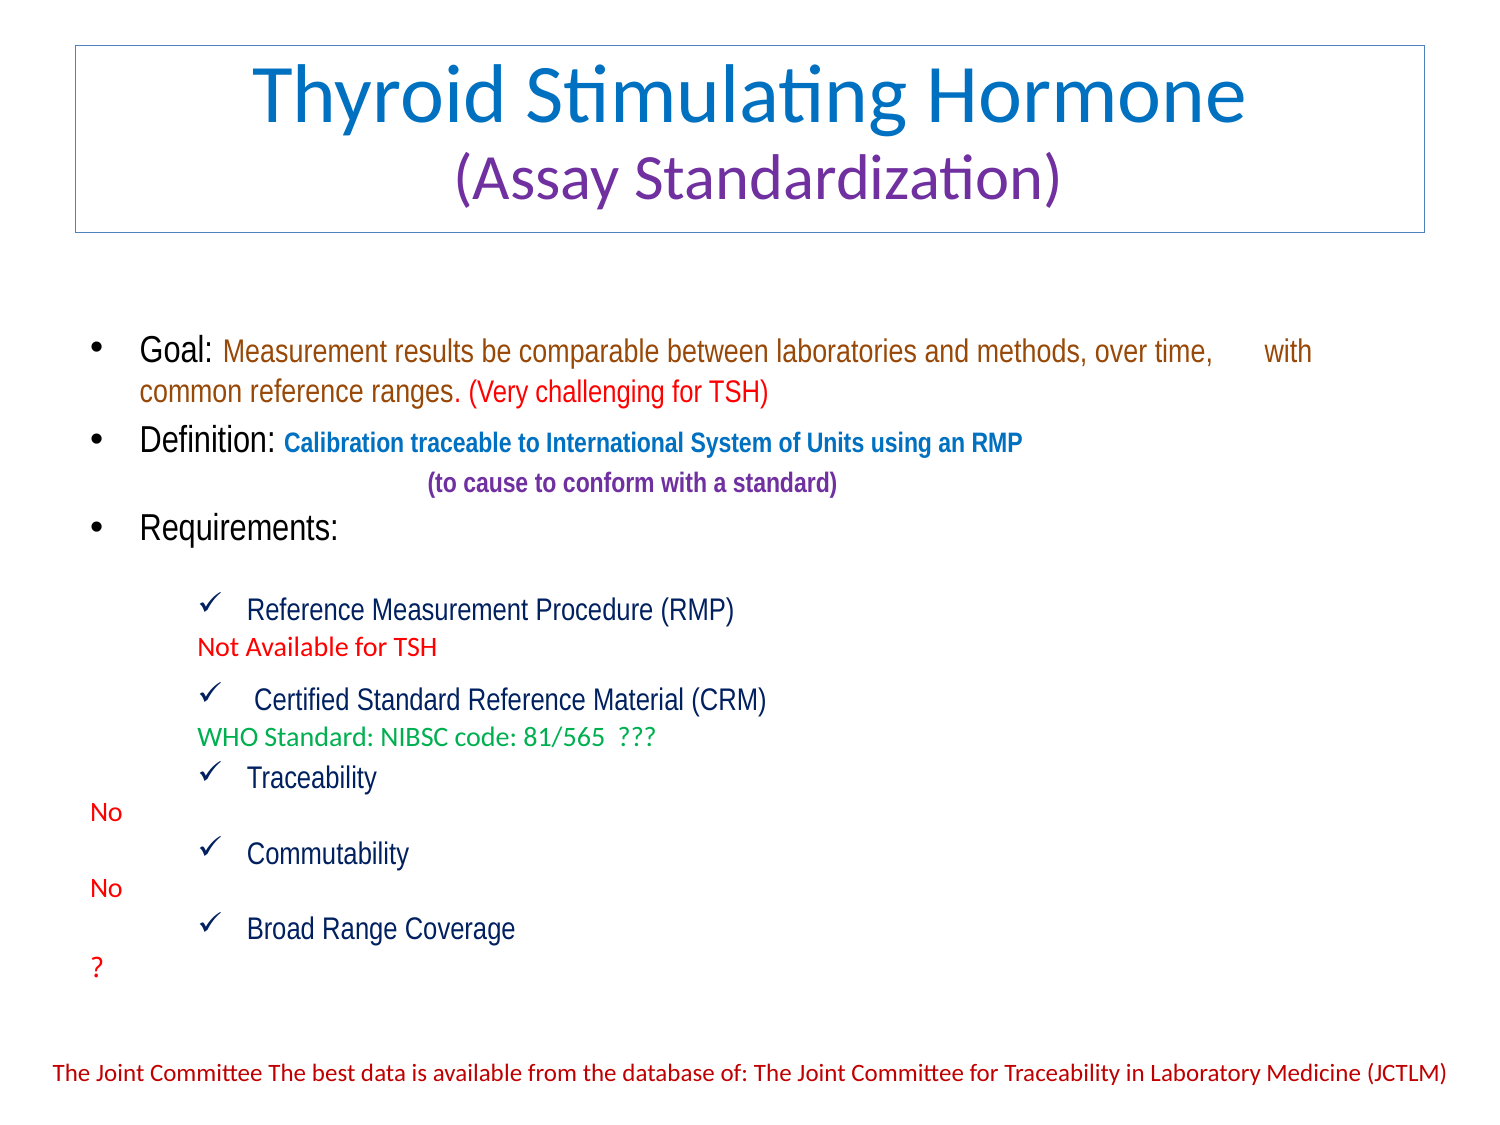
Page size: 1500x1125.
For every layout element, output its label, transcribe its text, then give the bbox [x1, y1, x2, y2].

text_box The Joint Committee The best data is available from the database of: The Joint Committee for Traceability in Laboratory Medicine (JCTLM) [2, 1048, 1500, 1094]
list Goal: Measurement results be comparable between laboratories and methods, over time, with common reference ranges. (Very challenging for TSH) Definition: Calibration traceable to International System of Units using an RMP (to cause to conform with a standard) Requirements: Reference Measurement Procedure (RMP) Not Available for TSH Certified Standard Reference Material (CRM) WHO Standard: NIBSC code: 81/565 ??? Traceability No Commutability No Broad Range Coverage ? [75, 262, 1425, 1005]
title Thyroid Stimulating Hormone (Assay Standardization) [75, 45, 1425, 233]
